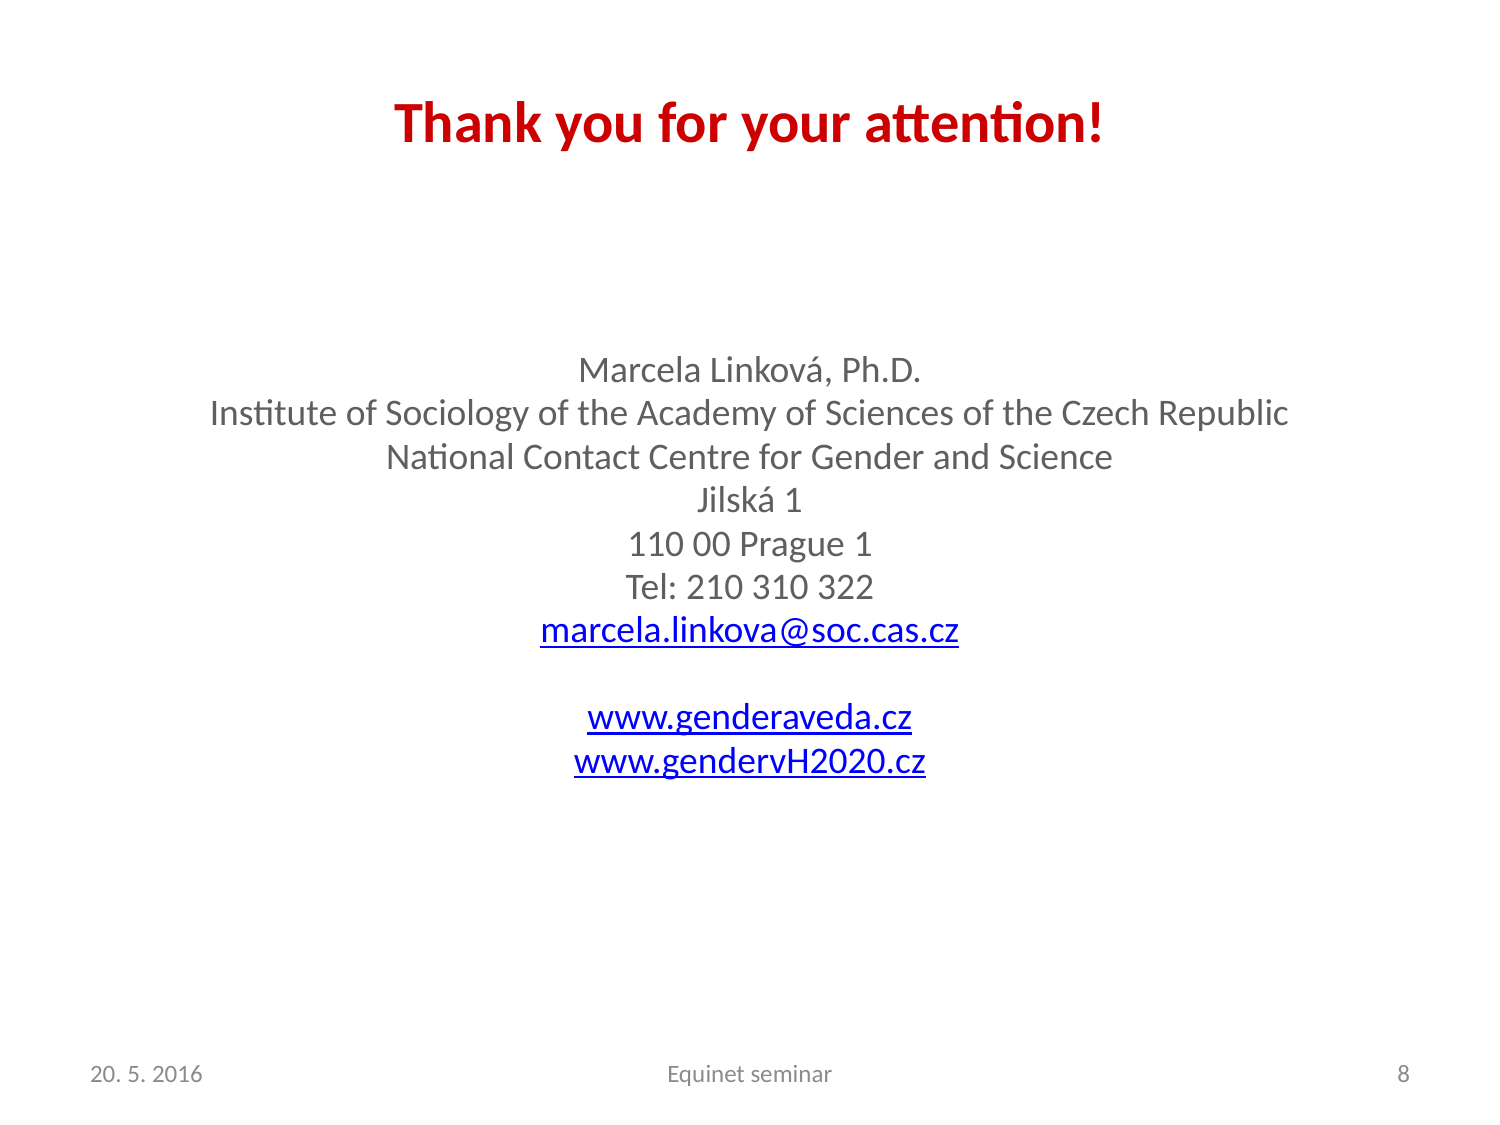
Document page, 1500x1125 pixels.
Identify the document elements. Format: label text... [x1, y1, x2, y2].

footer Equinet seminar [512, 1042, 988, 1103]
list Thank you for your attention! Marcela Linková, Ph.D. Institute of Sociology of the Academy of Sciences of the Czech Republic National Contact Centre for Gender and Science Jilská 1 110 00 Prague 1 Tel: 210 310 322 marcela.linkova@soc.cas.cz www.genderaveda.cz www.gendervH2020.cz [74, 89, 1426, 1000]
slide_number 20. 5. 2016 [75, 1042, 425, 1103]
slide_number 8 [1074, 1042, 1425, 1103]
